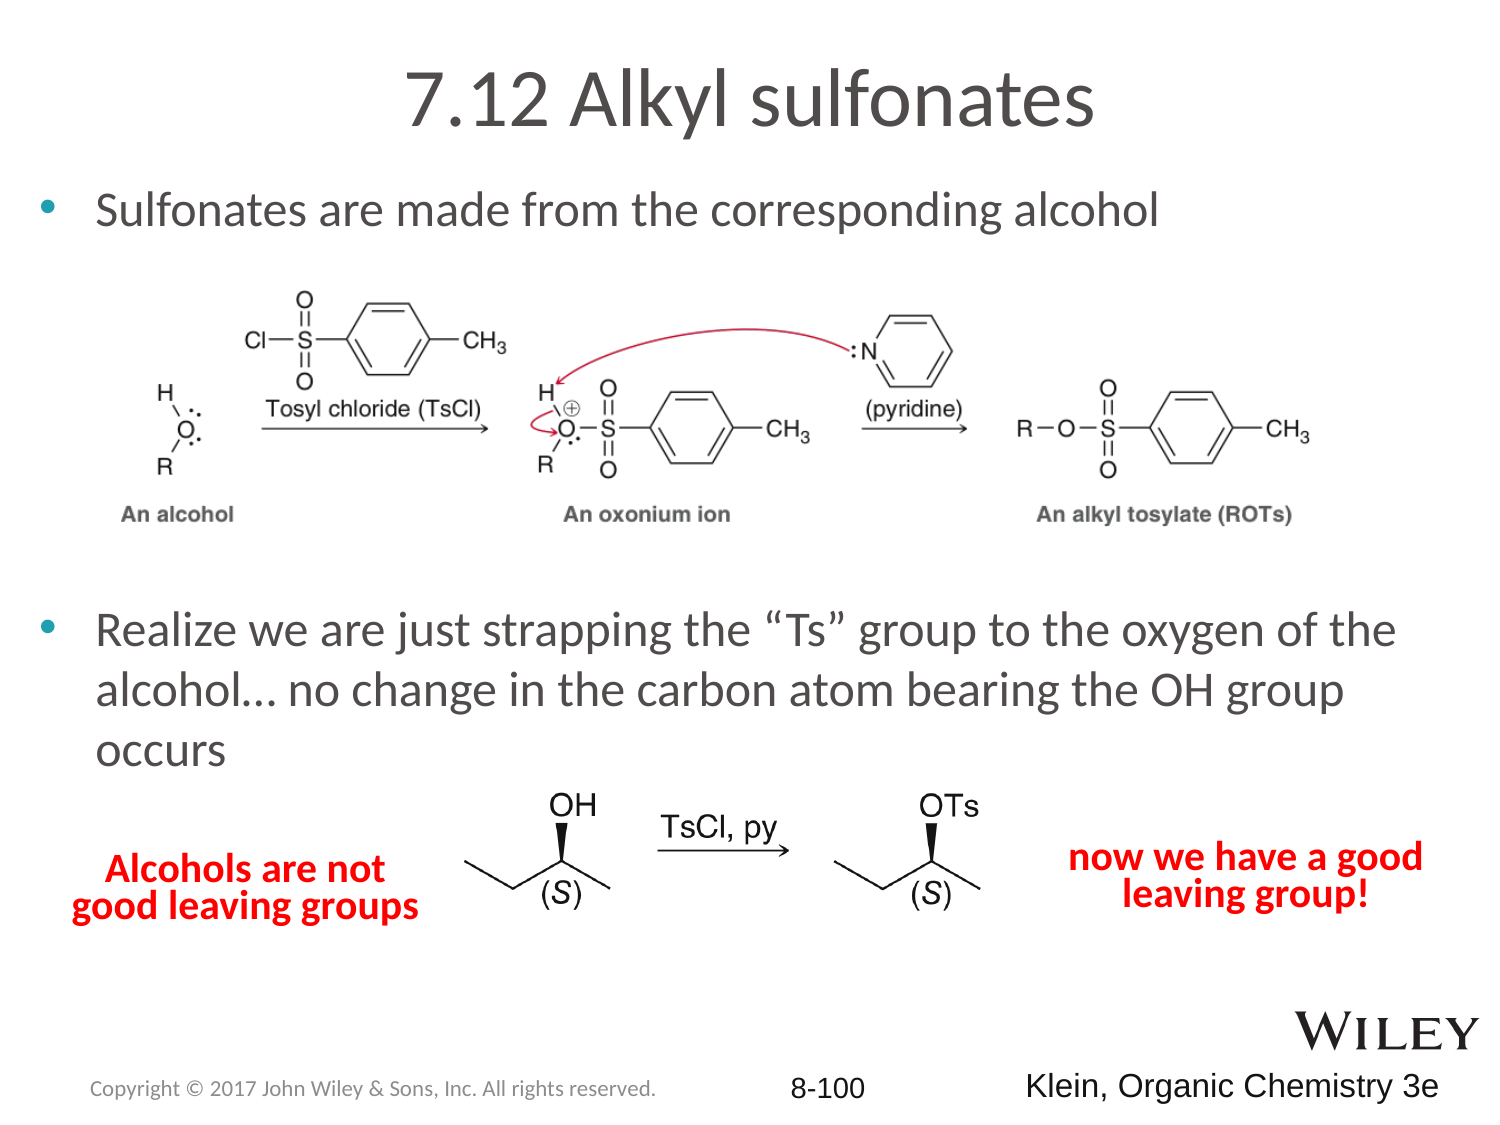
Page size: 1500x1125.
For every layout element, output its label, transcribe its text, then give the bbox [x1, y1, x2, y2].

slide_number Copyright © 2017 John Wiley & Sons, Inc. All rights reserved. [75, 1056, 664, 1117]
picture [110, 270, 1317, 535]
text_box Alcohols are not good leaving groups [56, 853, 435, 973]
list Sulfonates are made from the corresponding alcohol Realize we are just strapping the “Ts” group to the oxygen of the alcohol… no change in the carbon atom bearing the OH group occurs [23, 168, 1467, 1025]
text_box now we have a good leaving group! [1052, 842, 1439, 962]
title 7.12 Alkyl sulfonates [74, 31, 1426, 156]
picture [1292, 1009, 1480, 1053]
slide_number 8-99 [664, 1056, 992, 1117]
picture [416, 777, 1022, 942]
footer Klein, Organic Chemistry 3e [1010, 1056, 1486, 1117]
